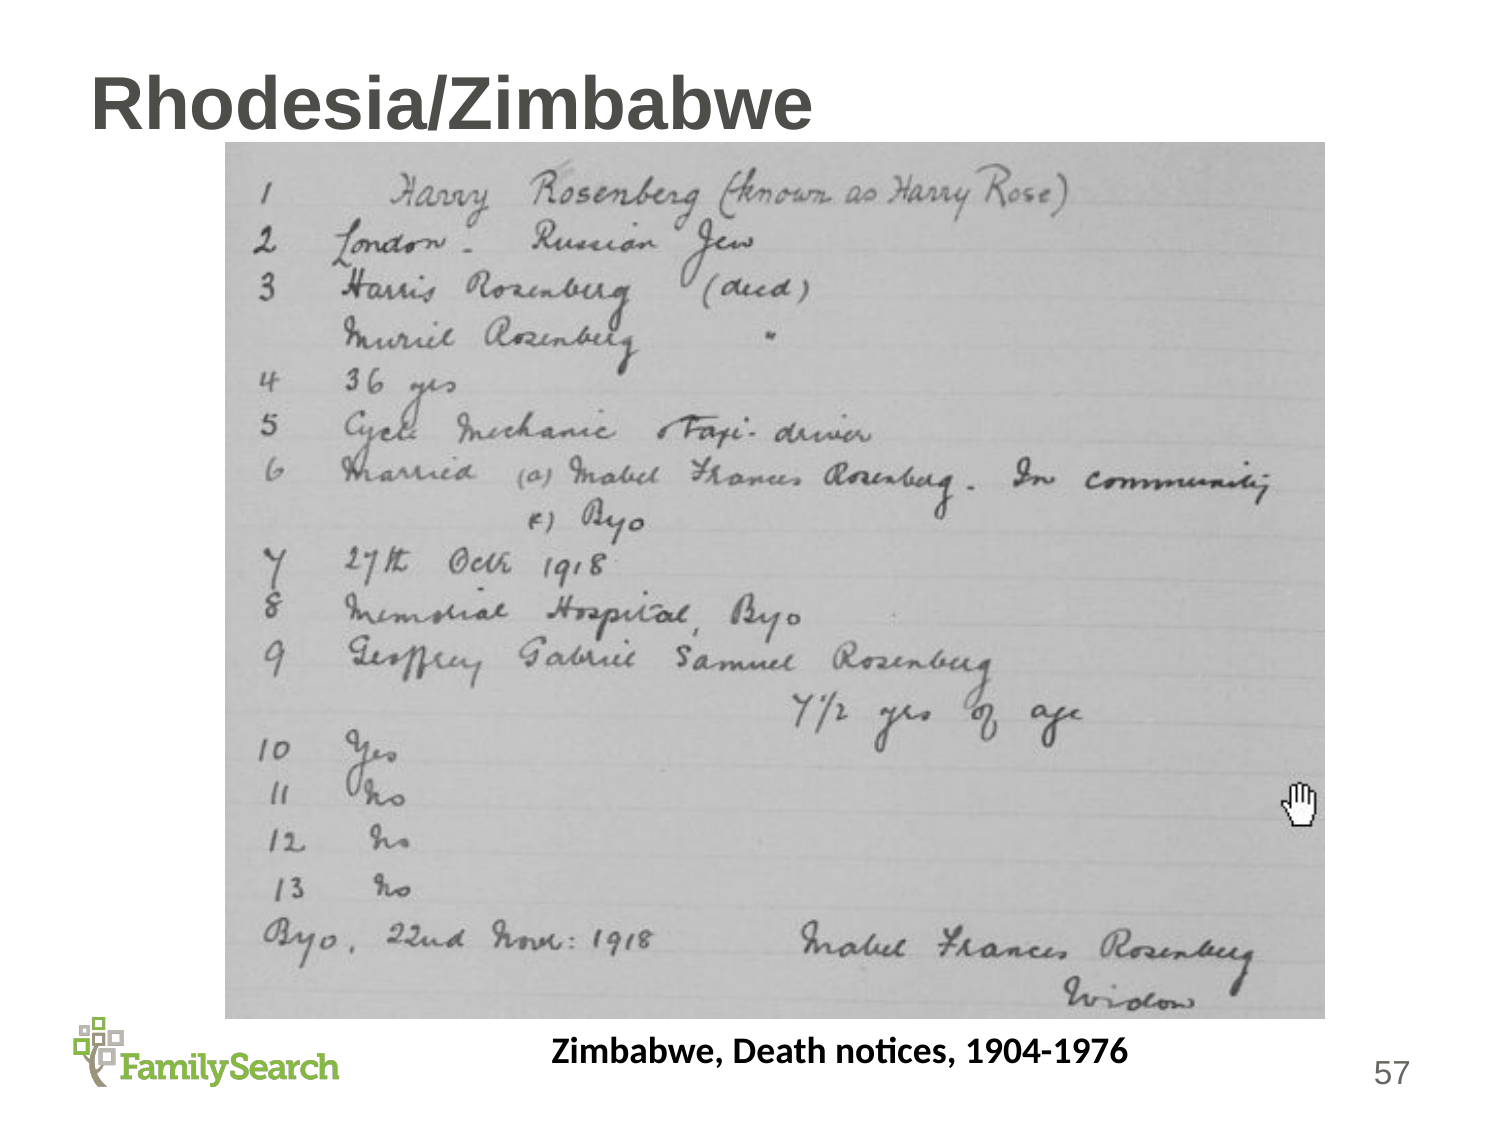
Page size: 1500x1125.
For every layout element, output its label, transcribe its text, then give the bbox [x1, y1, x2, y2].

text_box Zimbabwe, Death notices, 1904-1976 [383, 1027, 1298, 1079]
title Rhodesia/Zimbabwe [75, 24, 1425, 175]
picture [224, 142, 1326, 1019]
